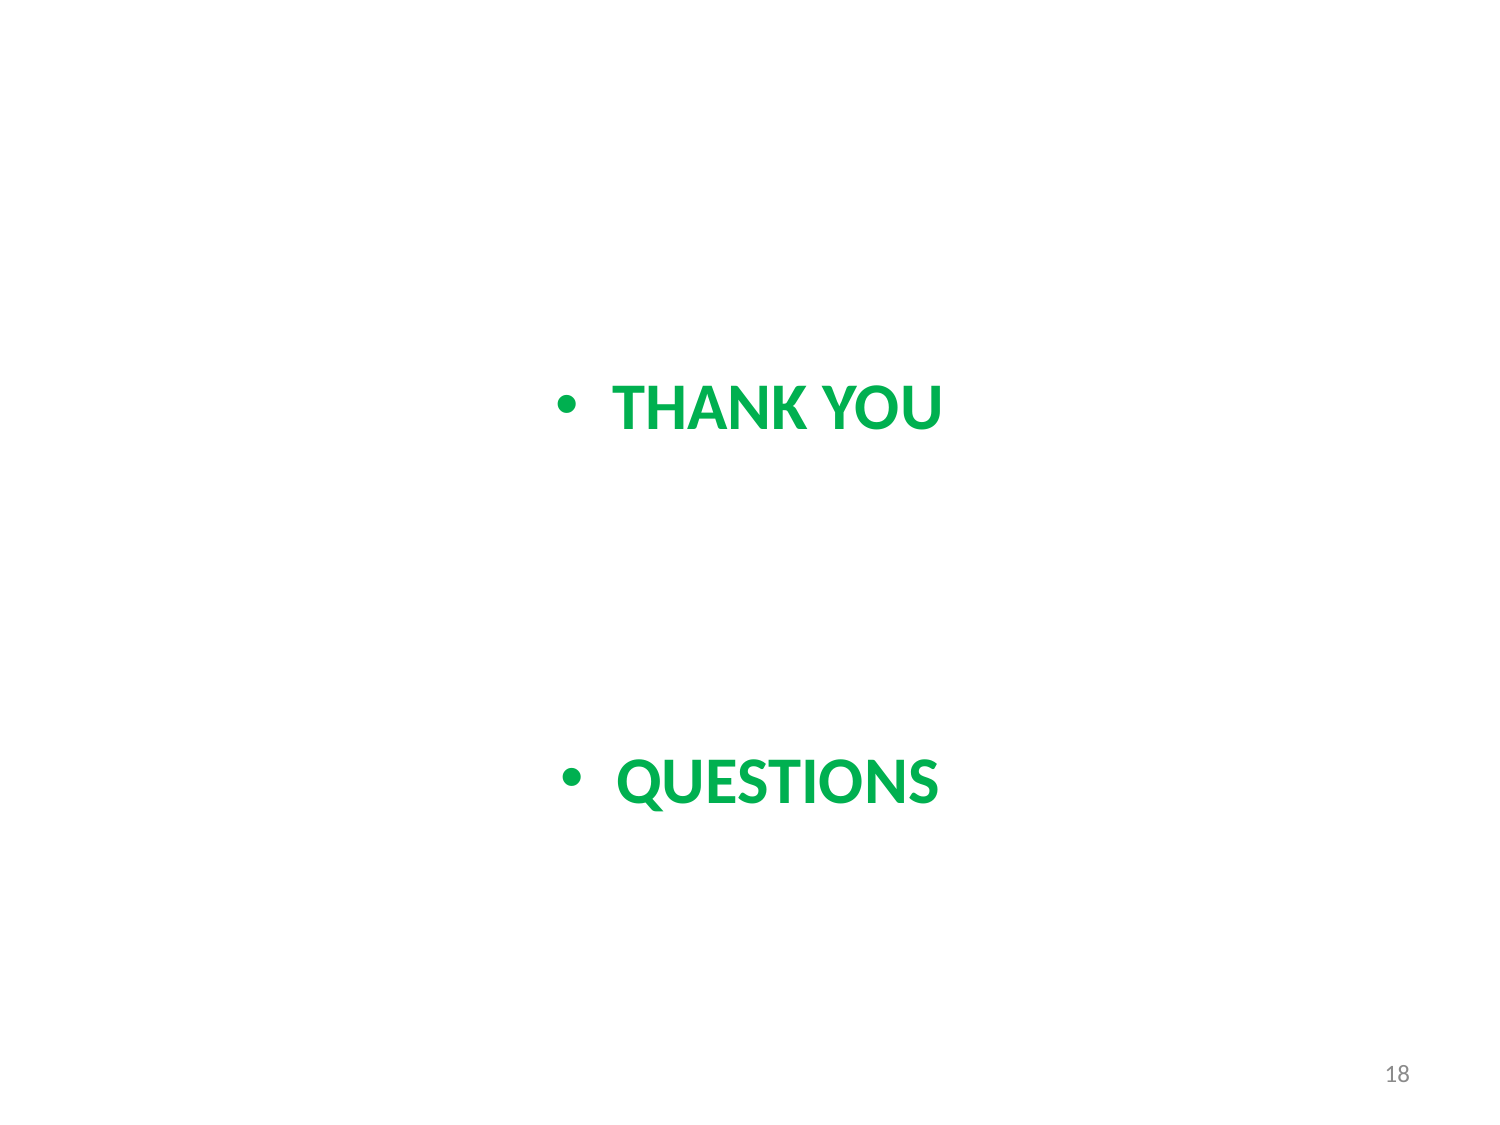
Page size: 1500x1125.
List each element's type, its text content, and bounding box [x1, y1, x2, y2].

list THANK YOU QUESTIONS [75, 262, 1425, 1005]
slide_number 18 [1074, 1042, 1425, 1103]
